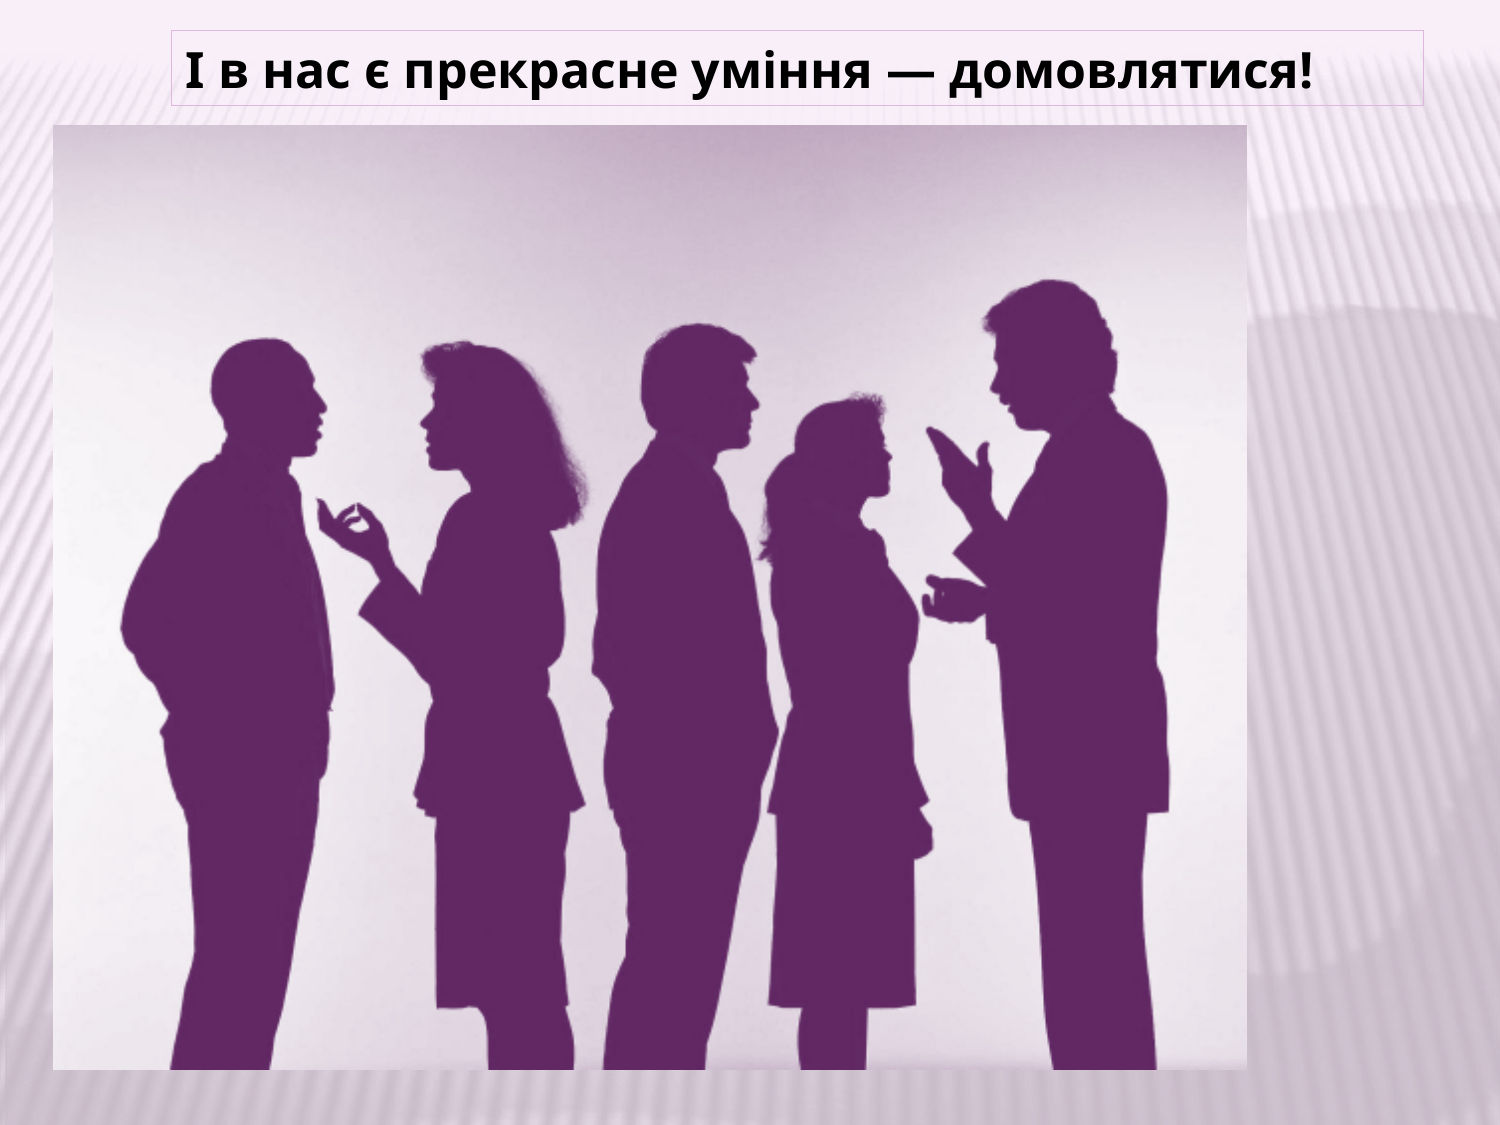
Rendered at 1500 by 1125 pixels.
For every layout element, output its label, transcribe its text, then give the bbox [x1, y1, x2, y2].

picture [52, 125, 1247, 1071]
text_box І в нас є прекрасне уміння — домовлятися! [171, 30, 1424, 106]
